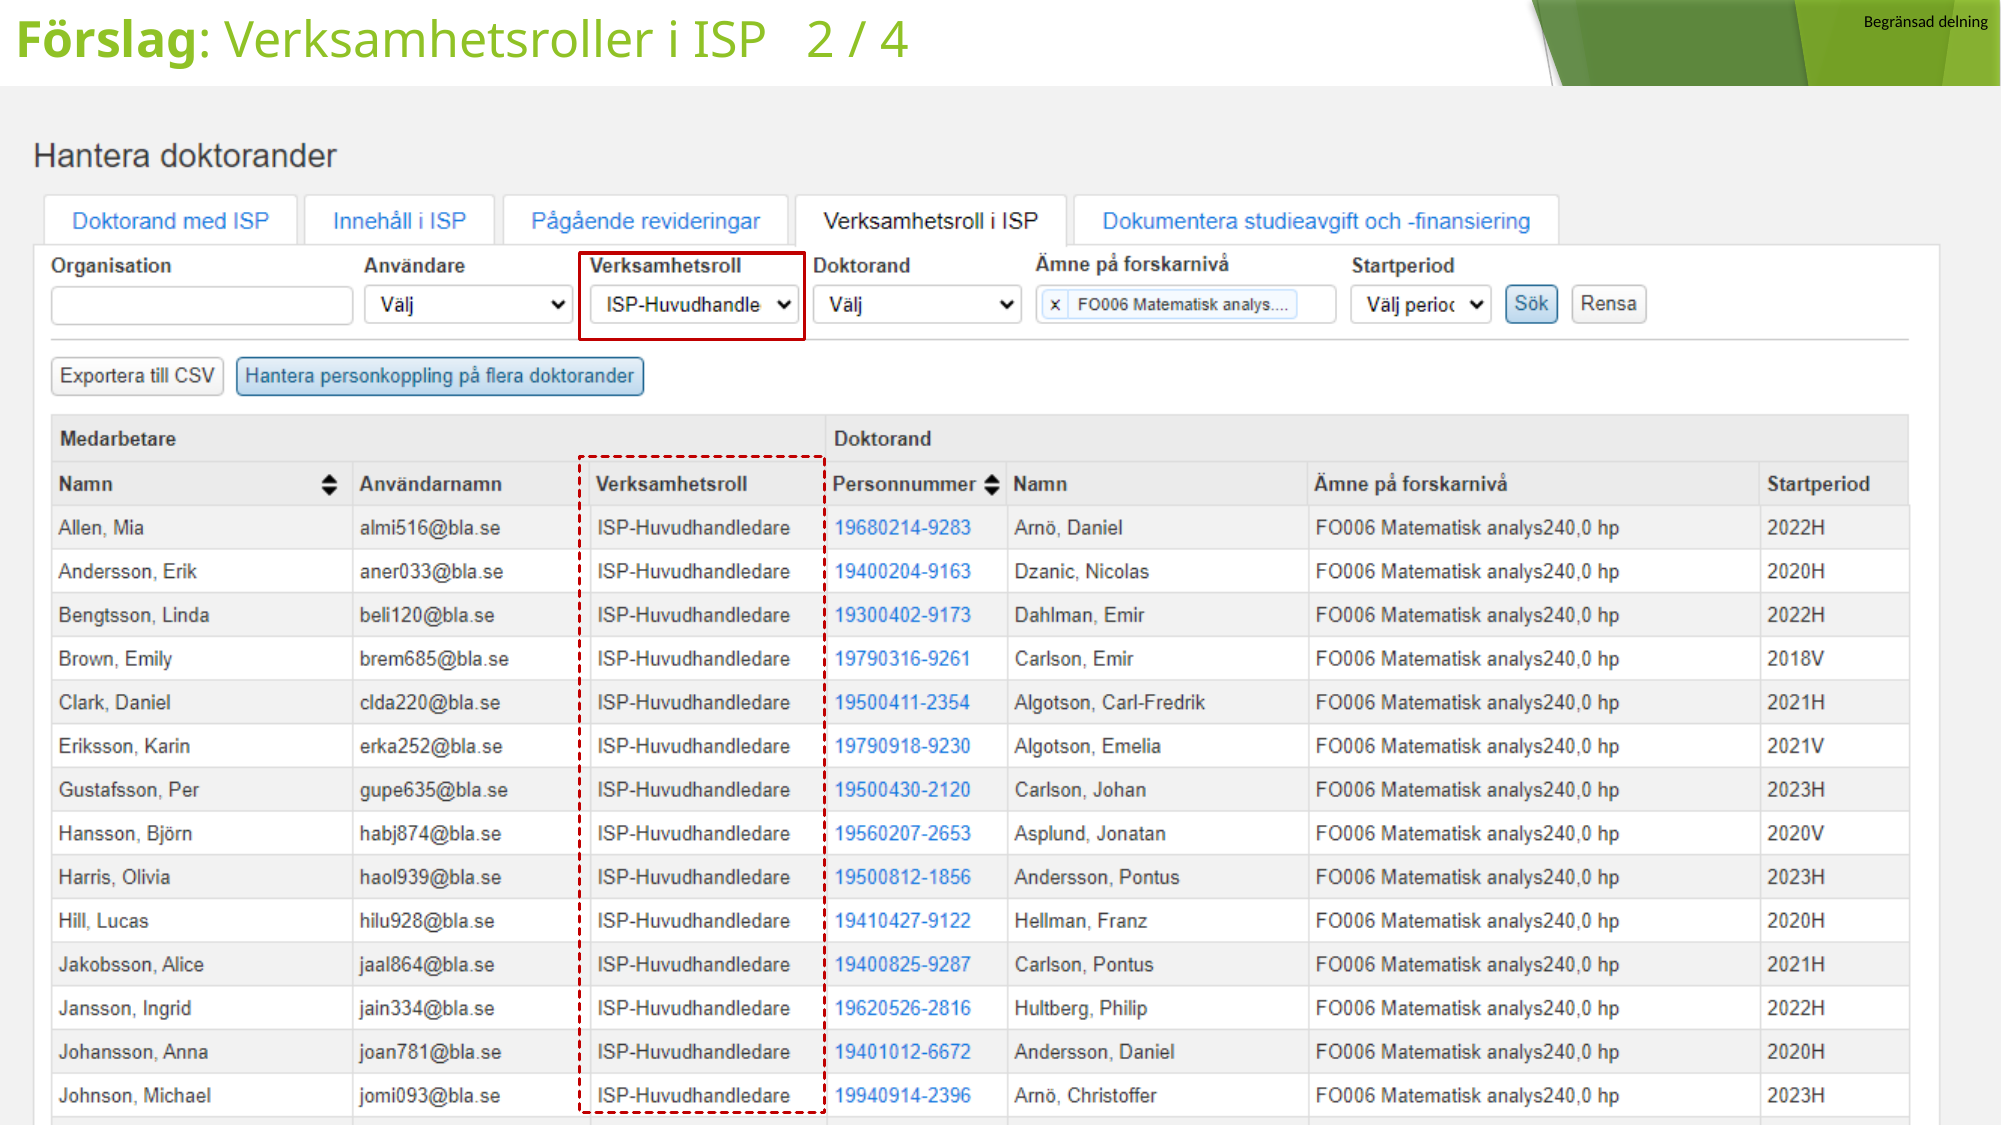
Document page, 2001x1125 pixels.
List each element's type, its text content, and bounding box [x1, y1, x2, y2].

title Förslag: Verksamhetsroller i ISP 2 / 4 [0, 0, 2000, 85]
picture [0, 85, 2001, 1125]
